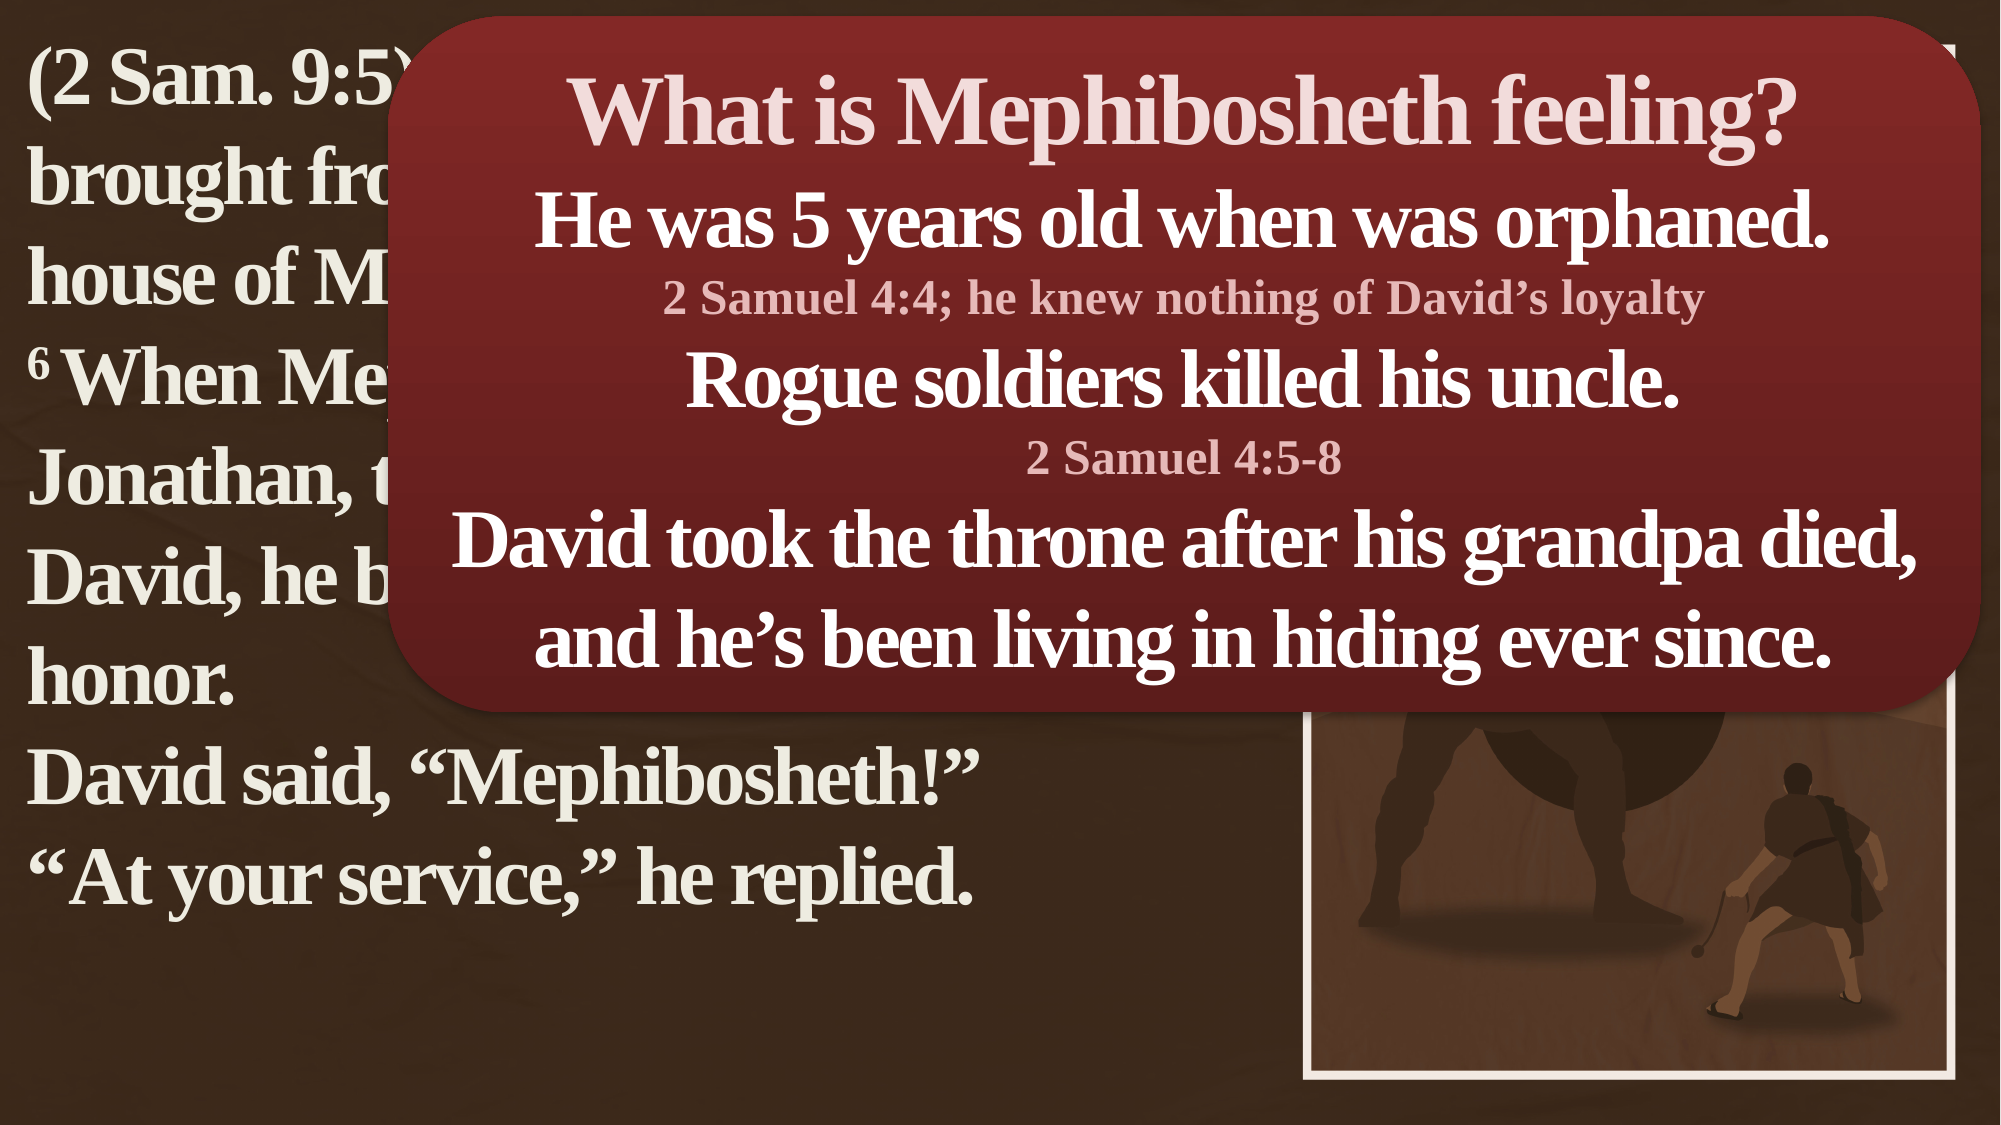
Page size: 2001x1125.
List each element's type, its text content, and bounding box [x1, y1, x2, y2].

text_box What is Mephibosheth feeling? He was 5 years old when was orphaned. 2 Samuel 4:4; he knew nothing of David’s loyalty Rogue soldiers killed his uncle. 2 Samuel 4:5-8 David took the throne after his grandpa died, and he’s been living in hiding ever since. [385, 14, 1984, 715]
picture [0, 0, 2001, 1125]
text_box (2 Sam. 9:5) King David had him brought from Lo Debar, from the house of Makir son of Ammiel. 6 When Mephibosheth son of Jonathan, the son of Saul, came to David, he bowed down to pay him honor. David said, “Mephibosheth!” “At your service,” he replied. [11, 13, 1289, 929]
